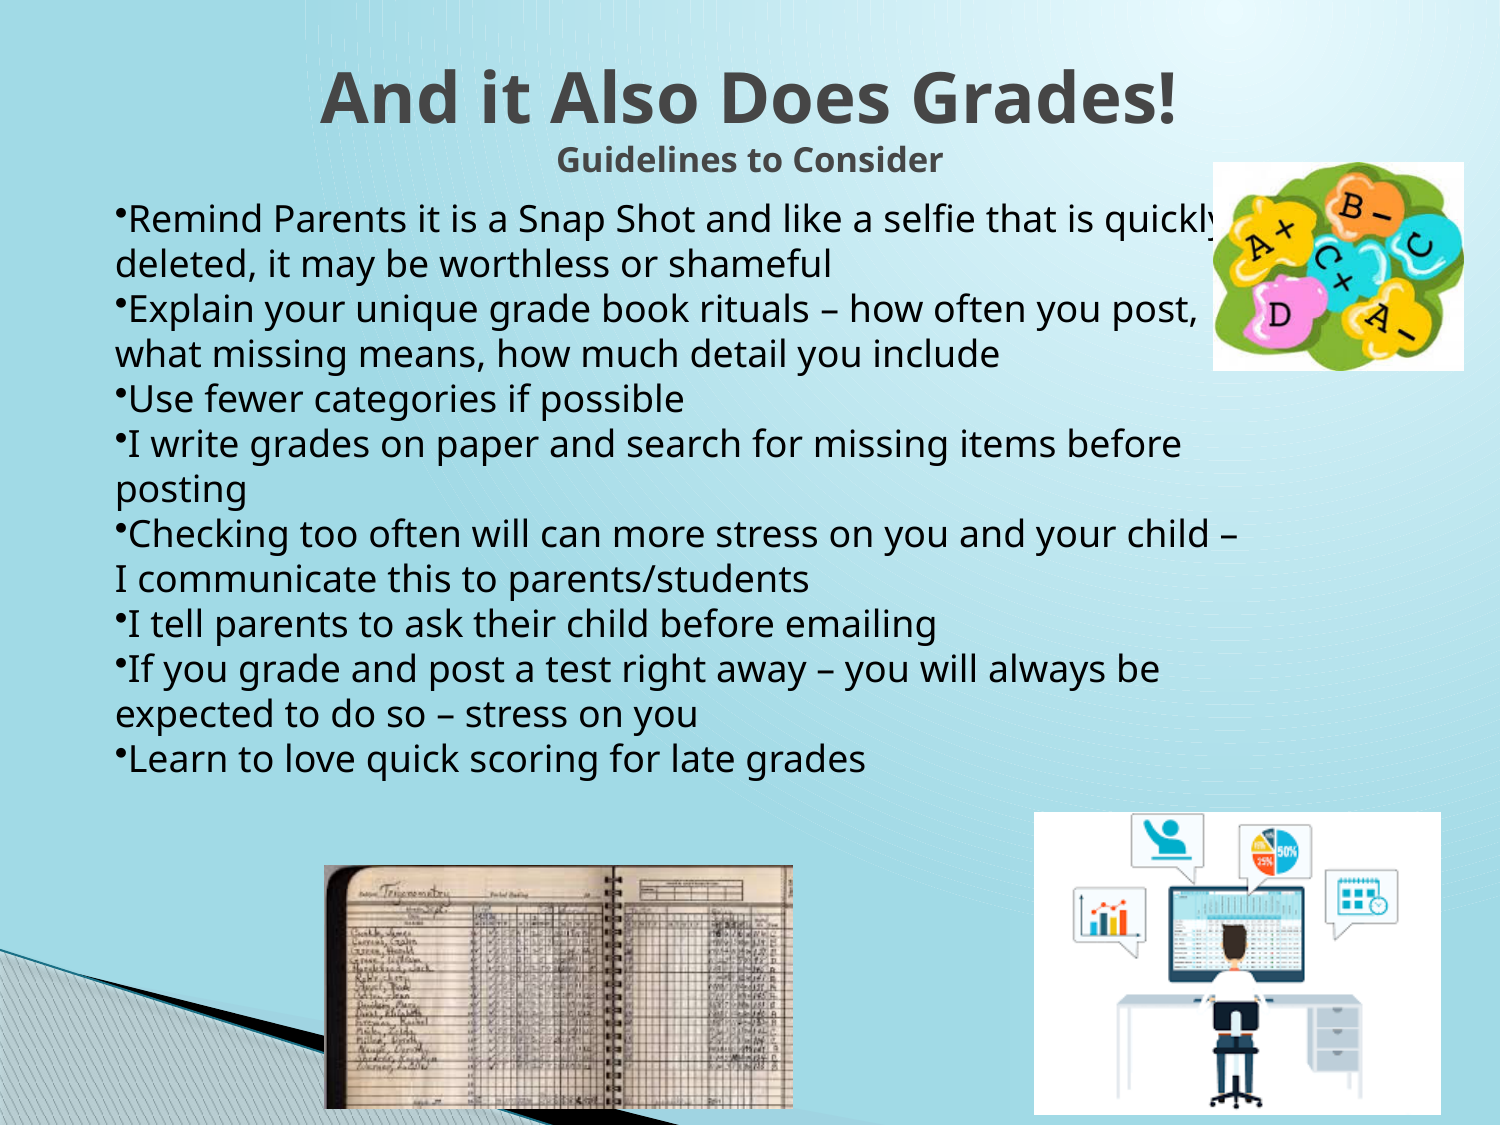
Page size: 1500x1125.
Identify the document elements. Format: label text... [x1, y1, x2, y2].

picture [1034, 812, 1441, 1116]
text_box Remind Parents it is a Snap Shot and like a selfie that is quickly deleted, it may be worthless or shameful Explain your unique grade book rituals – how often you post, what missing means, how much detail you include Use fewer categories if possible I write grades on paper and search for missing items before posting Checking too often will can more stress on you and your child – I communicate this to parents/students I tell parents to ask their child before emailing If you grade and post a test right away – you will always be expected to do so – stress on you Learn to love quick scoring for late grades [99, 187, 1275, 788]
title And it Also Does Grades! Guidelines to Consider [75, 45, 1425, 188]
picture [1213, 162, 1465, 372]
picture [324, 865, 793, 1109]
